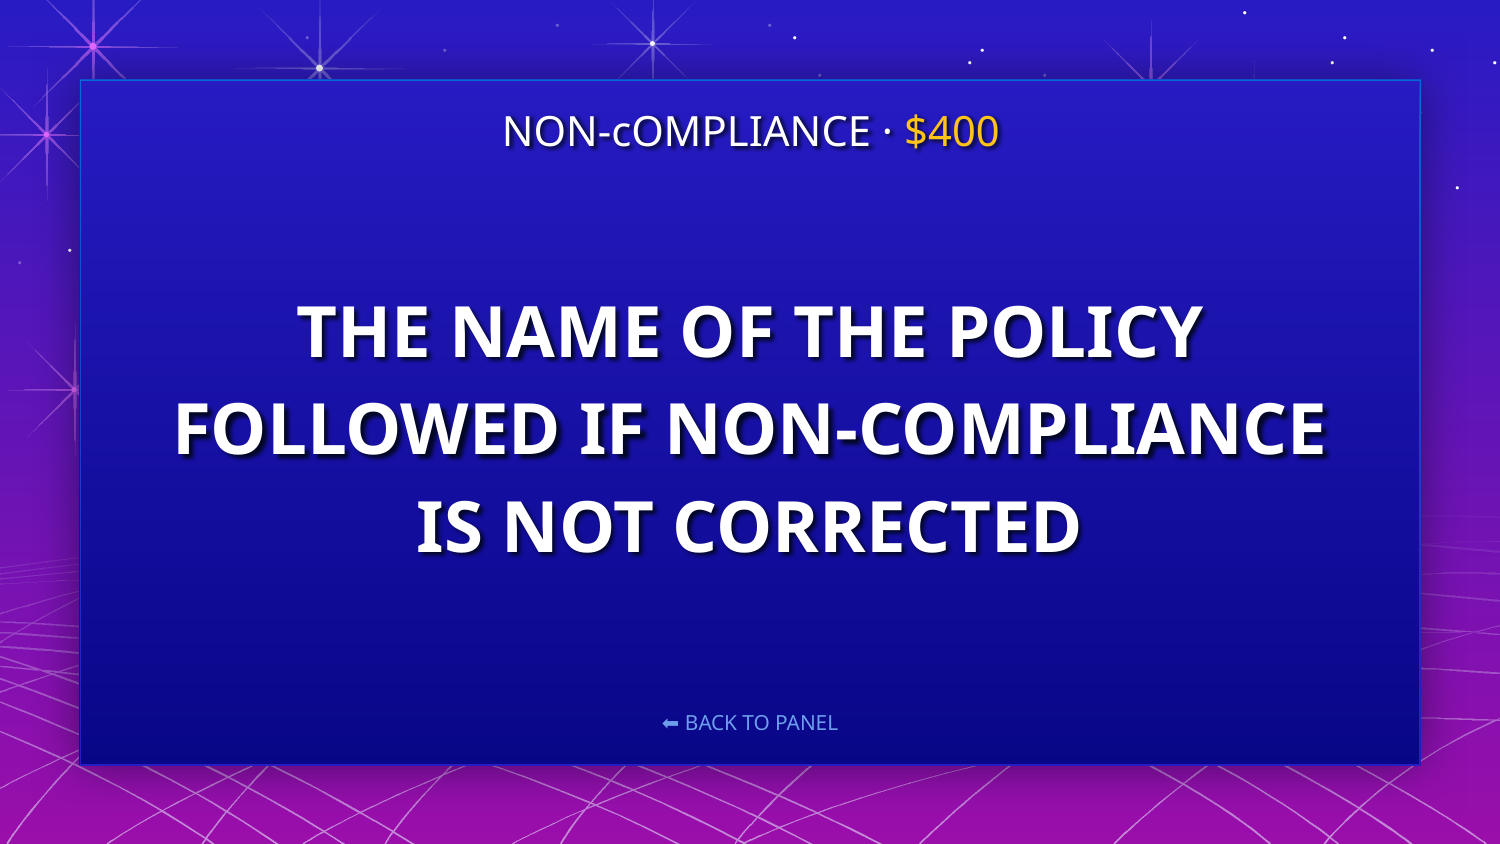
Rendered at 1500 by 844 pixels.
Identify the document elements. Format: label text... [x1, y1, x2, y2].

title THE NAME OF THE POLICY FOLLOWED IF NON-COMPLIANCE IS NOT CORRECTED [169, 158, 1331, 682]
subtitle NON-cOMPLIANCE · $400 [170, 105, 1332, 178]
